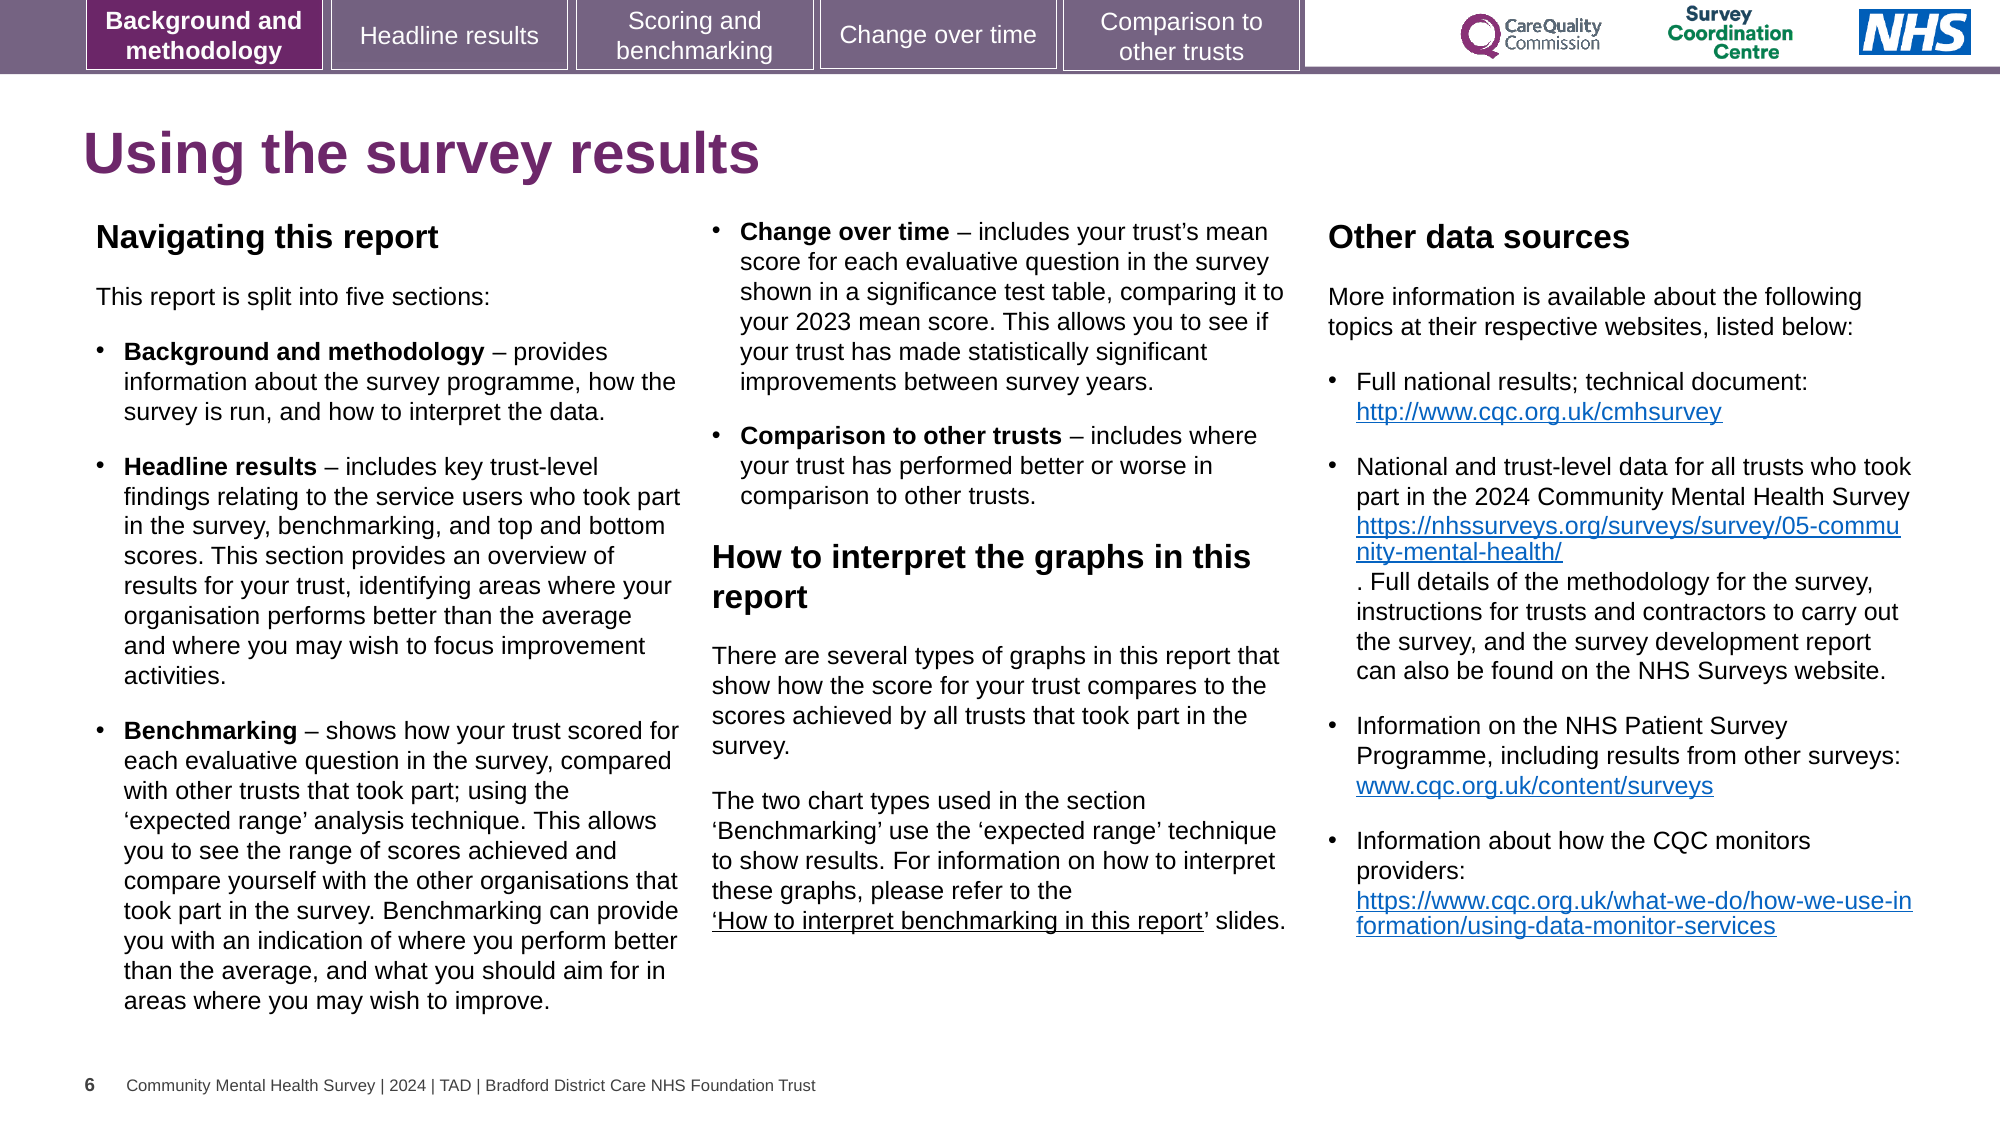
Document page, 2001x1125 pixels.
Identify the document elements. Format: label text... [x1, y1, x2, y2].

text_box 6 [84, 1065, 122, 1125]
title Using the survey results [68, 100, 1942, 209]
picture [1859, 9, 1971, 55]
text_box Navigating this report This report is split into five sections: Background and methodology – provides information about the survey programme, how the survey is run, and how to interpret the data. Headline results – includes key trust-level findings relating to the service users who took part in the survey, benchmarking, and top and bottom scores. This section provides an overview of results for your trust, identifying areas where your organisation performs better than the average and where you may wish to focus improvement activities. Benchmarking – shows how your trust scored for each evaluative question in the survey, compared with other trusts that took part; using the ‘expected range’ analysis technique. This allows you to see the range of scores achieved and compare yourself with the other organisations that took part in the survey. Benchmarking can provide you with an indication of where you perform better than the average, and what you should aim for in areas where you may wish to improve. Change over time – includes your trust’s mean score for each evaluative question in the survey shown in a significance test table, comparing it to your 2023 mean score. This allows you to see if your trust has made statistically significant improvements between survey years. Comparison to other trusts – includes where your trust has performed better or worse in comparison to other trusts. How to interpret the graphs in this report There are several types of graphs in this report that show how the score for your trust compares to the scores achieved by all trusts that took part in the survey. The two chart types used in the section ‘Benchmarking’ use the ‘expected range’ technique to show results. For information on how to interpret these graphs, please refer to the ‘How to interpret benchmarking in this report’ slides. Other data sources More information is available about the following topics at their respective websites, listed below: Full national results; technical document: http://www.cqc.org.uk/cmhsurvey National and trust-level data for all trusts who took part in the 2024 Community Mental Health Survey https://nhssurveys.org/surveys/survey/05-community-mental-health/. Full details of the methodology for the survey, instructions for trusts and contractors to carry out the survey, and the survey development report can also be found on the NHS Surveys website. Information on the NHS Patient Survey Programme, including results from other surveys: www.cqc.org.uk/content/surveys Information about how the CQC monitors providers: https://www.cqc.org.uk/what-we-do/how-we-use-information/using-data-monitor-services [81, 208, 1930, 1036]
picture [1666, 3, 1794, 61]
picture [1460, 13, 1602, 59]
